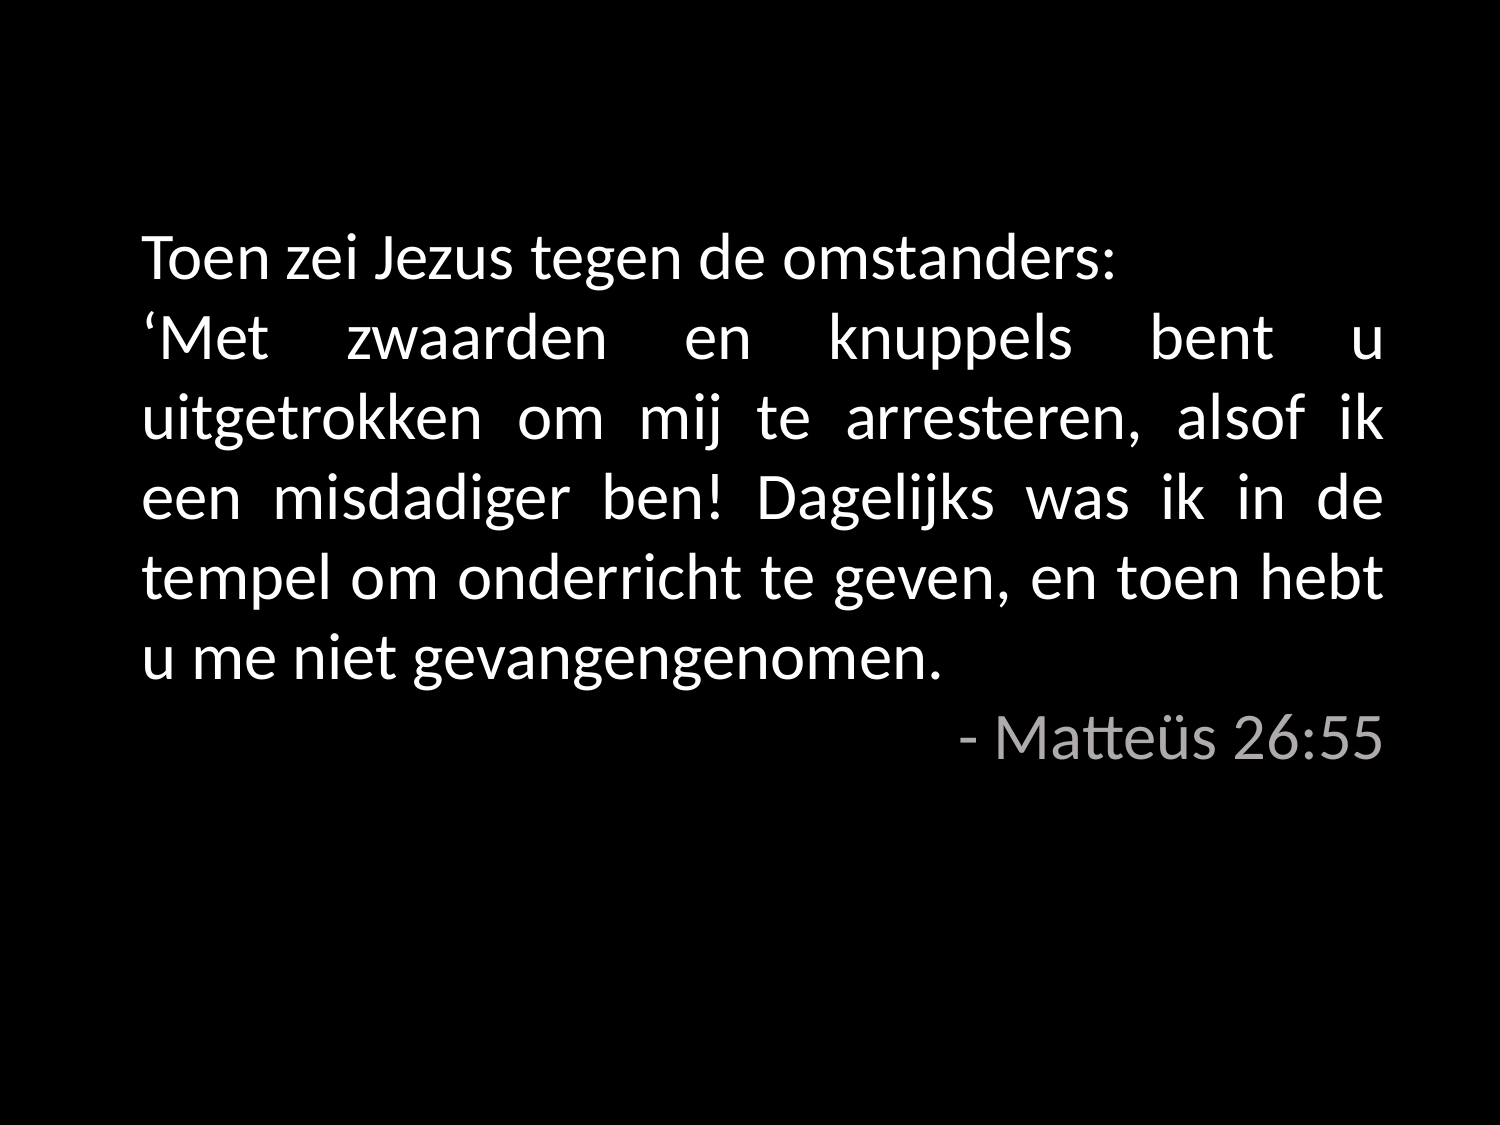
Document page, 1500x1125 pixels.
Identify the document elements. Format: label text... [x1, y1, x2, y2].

text_box Toen zei Jezus tegen de omstanders: ‘Met zwaarden en knuppels bent u uitgetrokken om mij te arresteren, alsof ik een misdadiger ben! Dagelijks was ik in de tempel om onderricht te geven, en toen hebt u me niet gevangengenomen. - Matteüs 26:55 [126, 205, 1401, 780]
